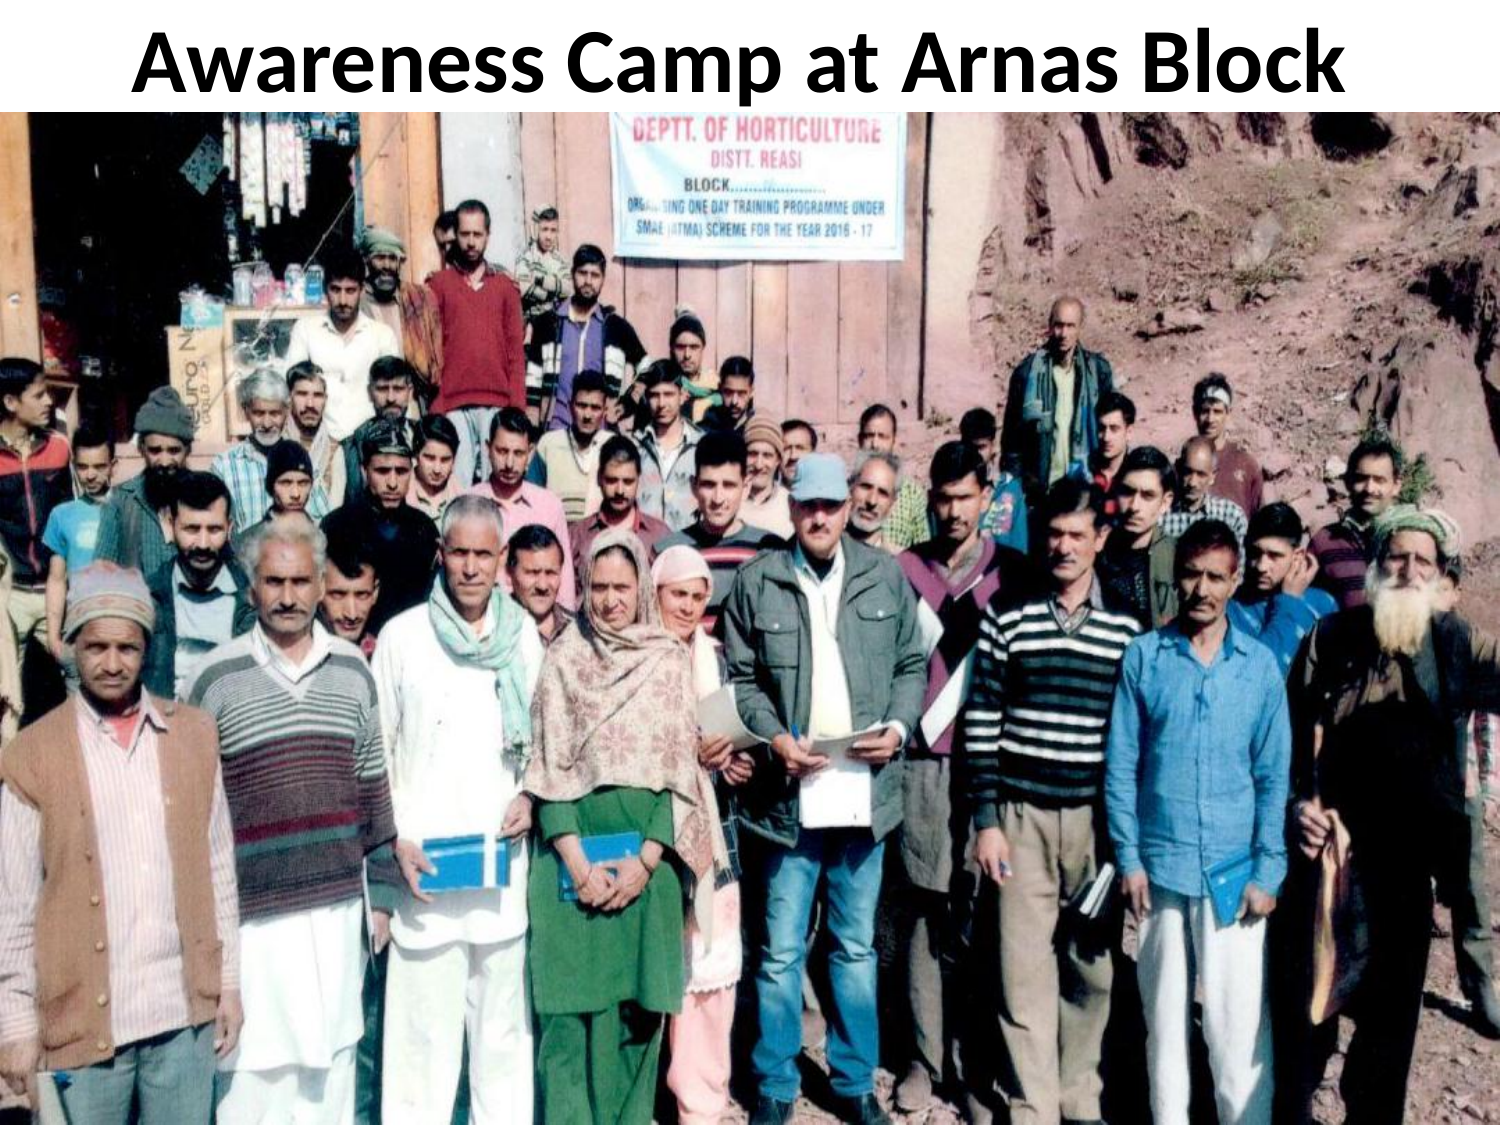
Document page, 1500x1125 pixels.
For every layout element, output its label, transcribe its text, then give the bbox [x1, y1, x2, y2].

title Awareness Camp at Arnas Block [0, 0, 1500, 112]
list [0, 112, 1500, 1125]
